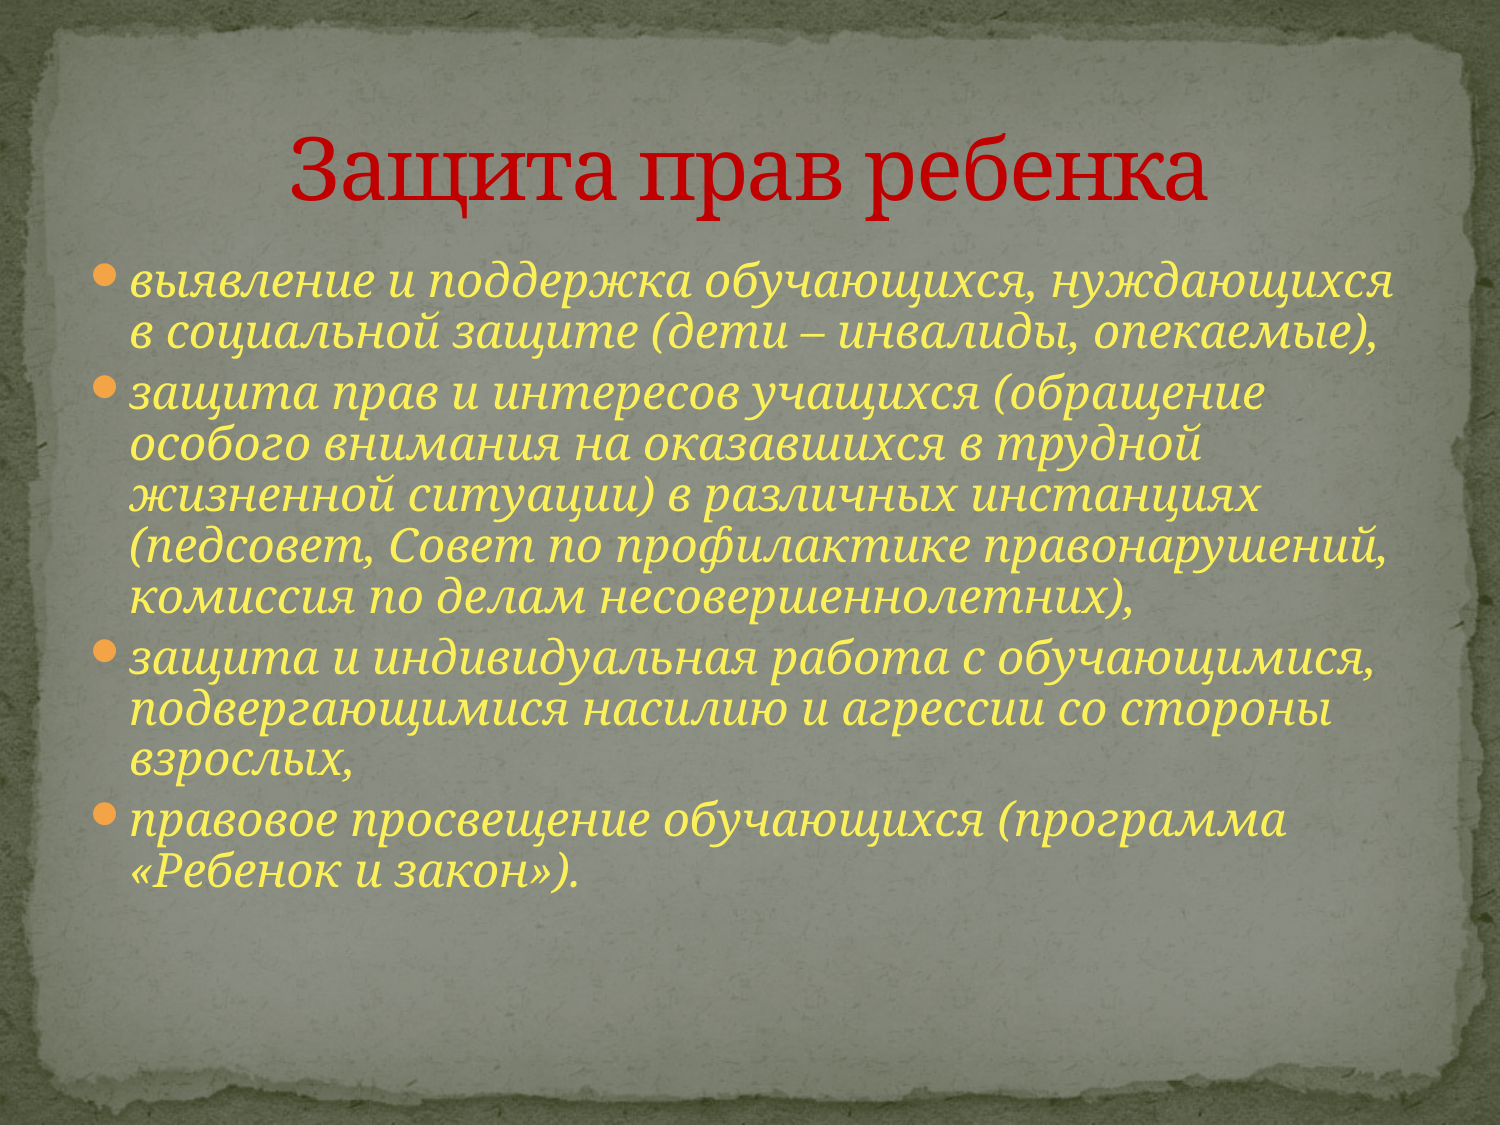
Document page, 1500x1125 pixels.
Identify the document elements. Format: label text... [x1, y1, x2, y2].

title Защита прав ребенка [74, 24, 1425, 225]
list выявление и поддержка обучающихся, нуждающихся в социальной защите (дети – инвалиды, опекаемые), защита прав и интересов учащихся (обращение особого внимания на оказавшихся в трудной жизненной ситуации) в различных инстанциях (педсовет, Совет по профилактике правонарушений, комиссия по делам несовершеннолетних), защита и индивидуальная работа с обучающимися, подвергающимися насилию и агрессии со стороны взрослых, правовое просвещение обучающихся (программа «Ребенок и закон»). [75, 249, 1425, 1000]
